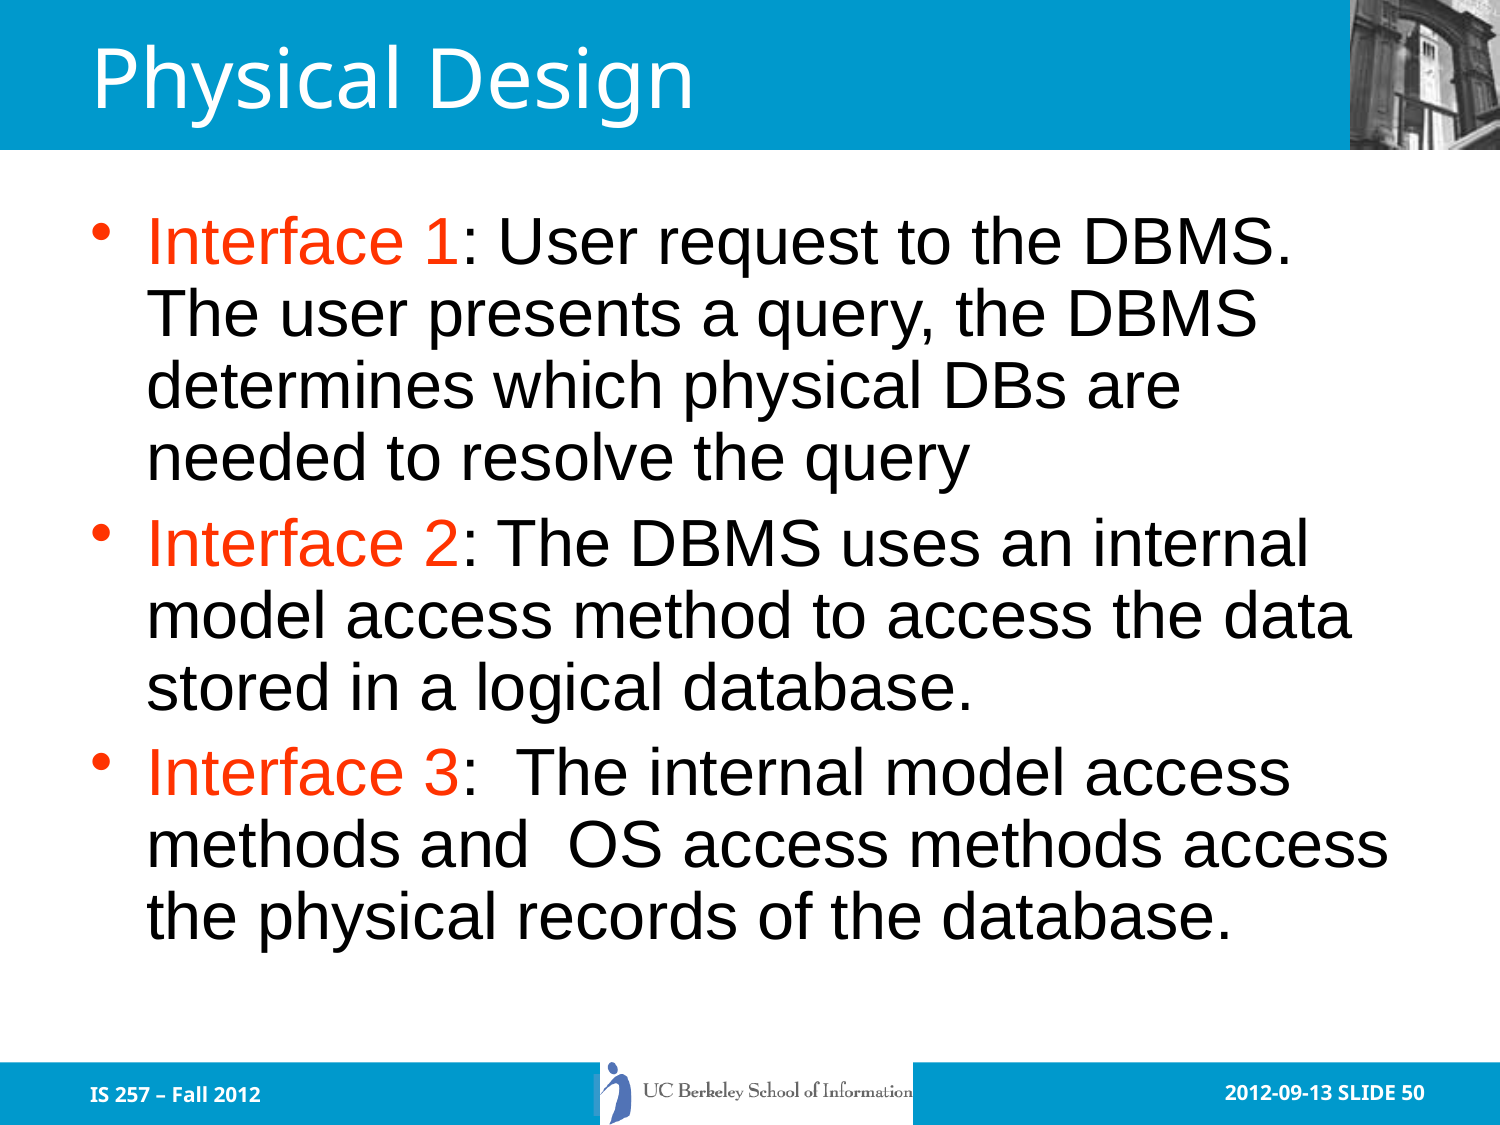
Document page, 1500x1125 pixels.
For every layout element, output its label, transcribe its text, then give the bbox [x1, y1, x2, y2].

title Physical Design [75, 0, 1350, 150]
list Interface 1: User request to the DBMS. The user presents a query, the DBMS determines which physical DBs are needed to resolve the query Interface 2: The DBMS uses an internal model access method to access the data stored in a logical database. Interface 3: The internal model access methods and OS access methods access the physical records of the database. [75, 200, 1425, 1013]
picture [1351, 0, 1500, 150]
slide_number IS 257 – Fall 2012 [75, 1062, 388, 1125]
picture [594, 1062, 912, 1125]
